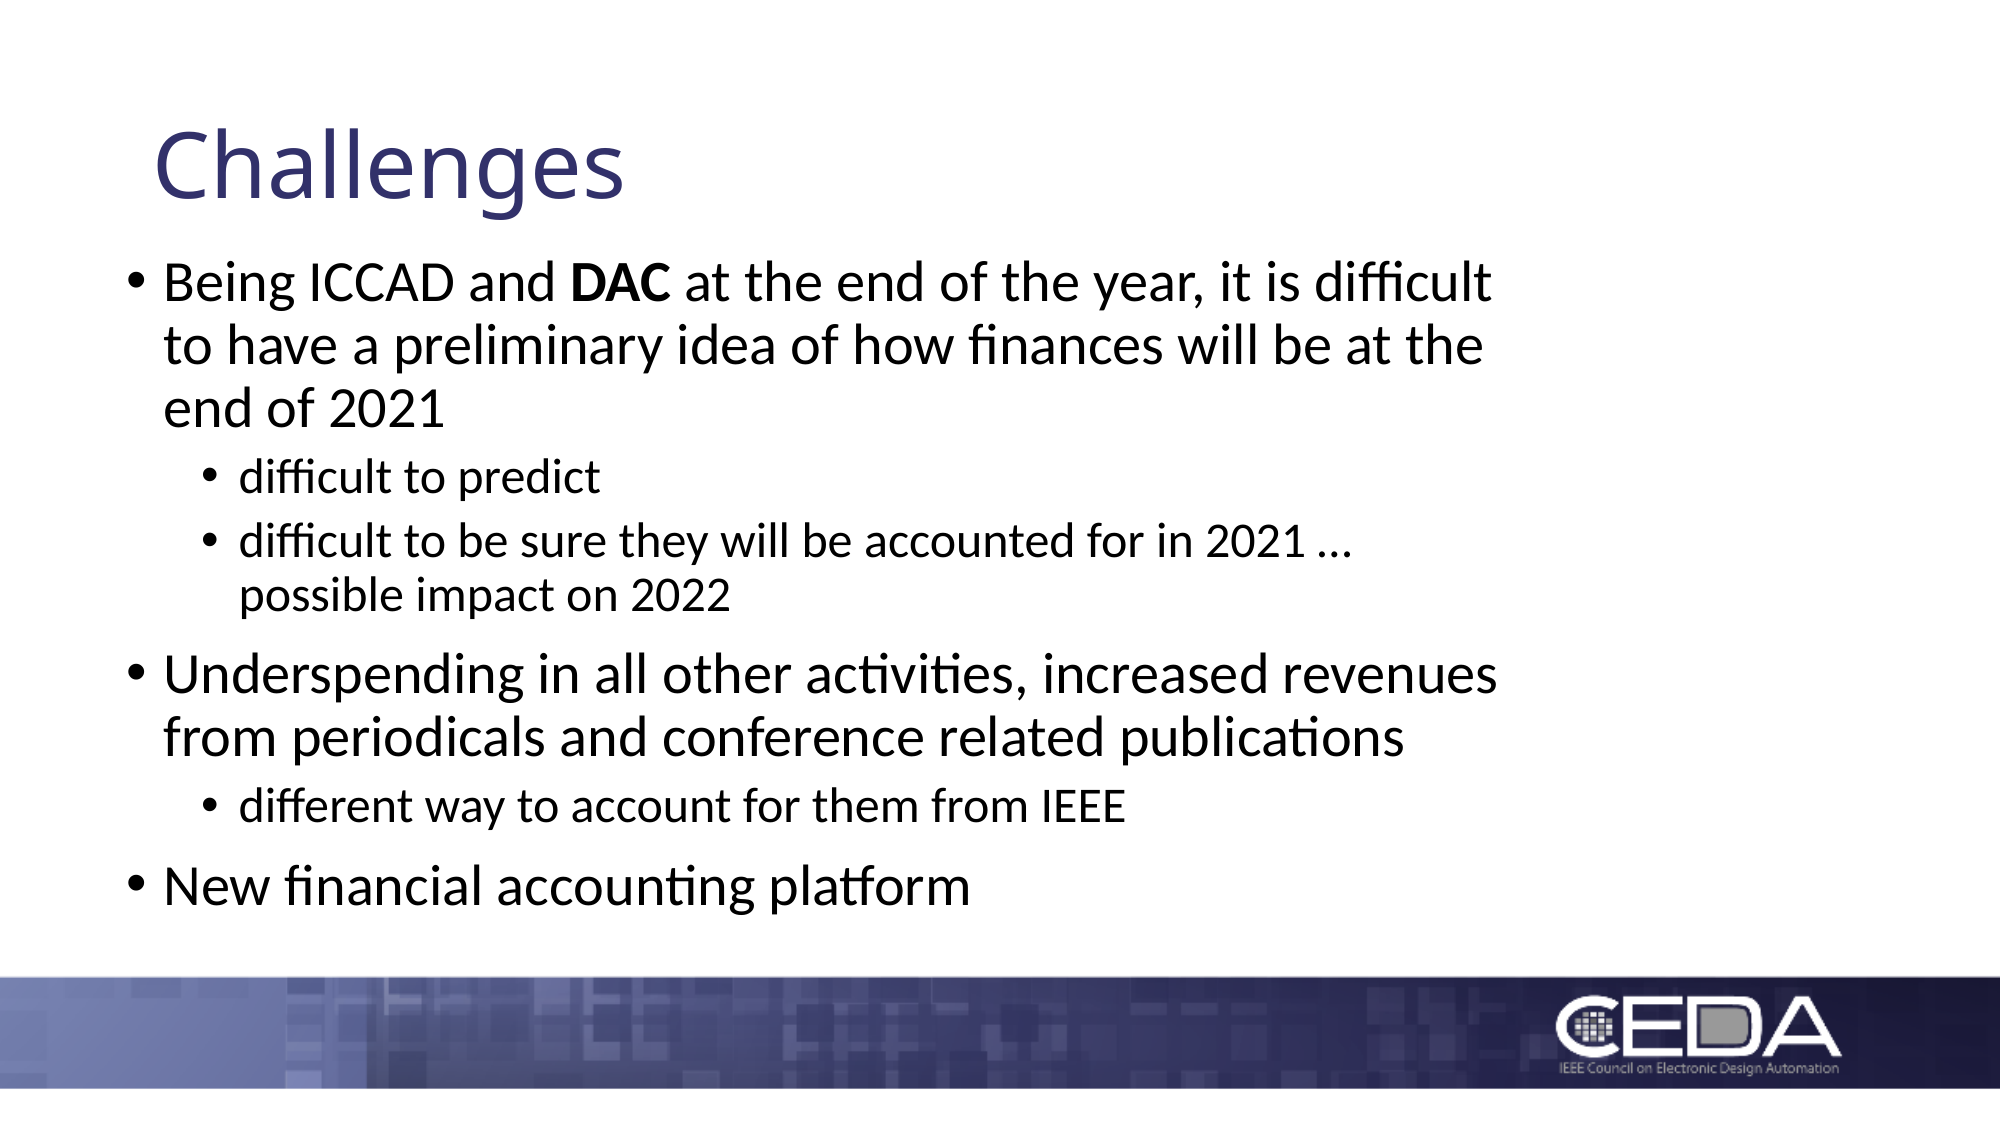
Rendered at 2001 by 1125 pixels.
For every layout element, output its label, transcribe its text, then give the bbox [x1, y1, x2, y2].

list Being ICCAD and DAC at the end of the year, it is difficult to have a preliminary idea of how finances will be at the end of 2021 difficult to predict difficult to be sure they will be accounted for in 2021 … possible impact on 2022 Underspending in all other activities, increased revenues from periodicals and conference related publications different way to account for them from IEEE New financial accounting platform [111, 243, 1522, 992]
picture [0, 0, 2000, 1125]
title Challenges [137, 59, 1863, 278]
